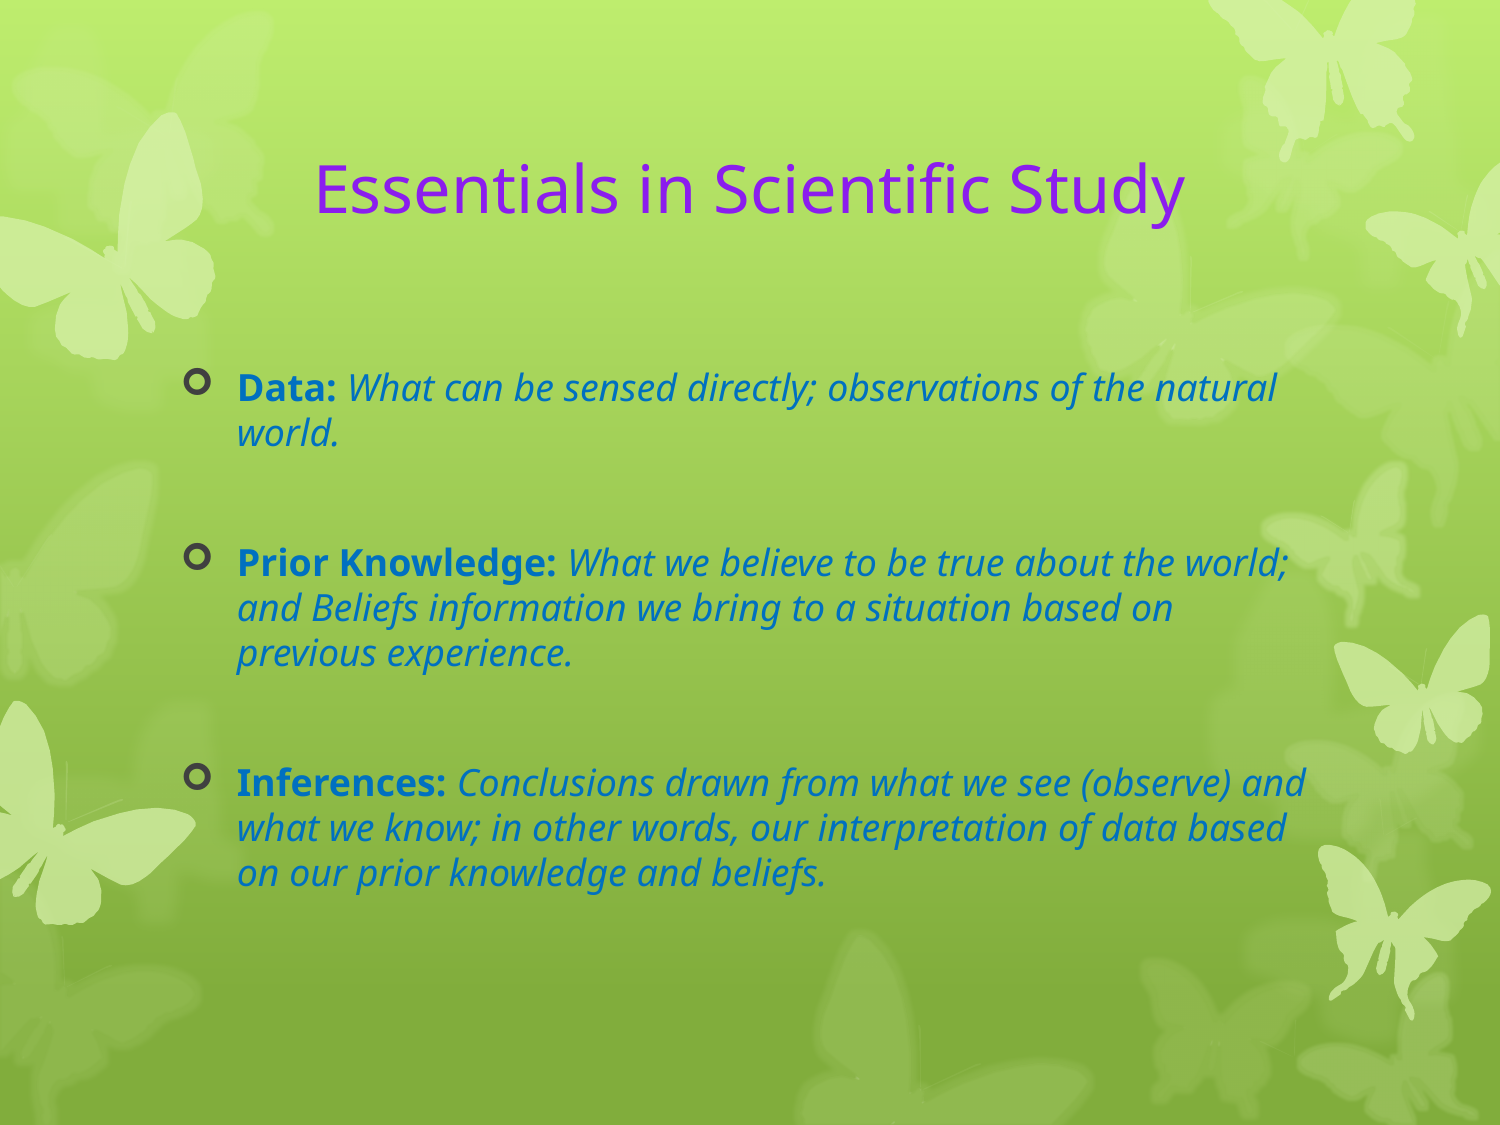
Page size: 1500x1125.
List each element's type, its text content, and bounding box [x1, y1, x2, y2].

title Essentials in Scientific Study [165, 110, 1335, 263]
list Data: What can be sensed directly; observations of the natural world. Prior Knowledge: What we believe to be true about the world; and Beliefs information we bring to a situation based on previous experience. Inferences: Conclusions drawn from what we see (observe) and what we know; in other words, our interpretation of data based on our prior knowledge and beliefs. [165, 296, 1335, 962]
